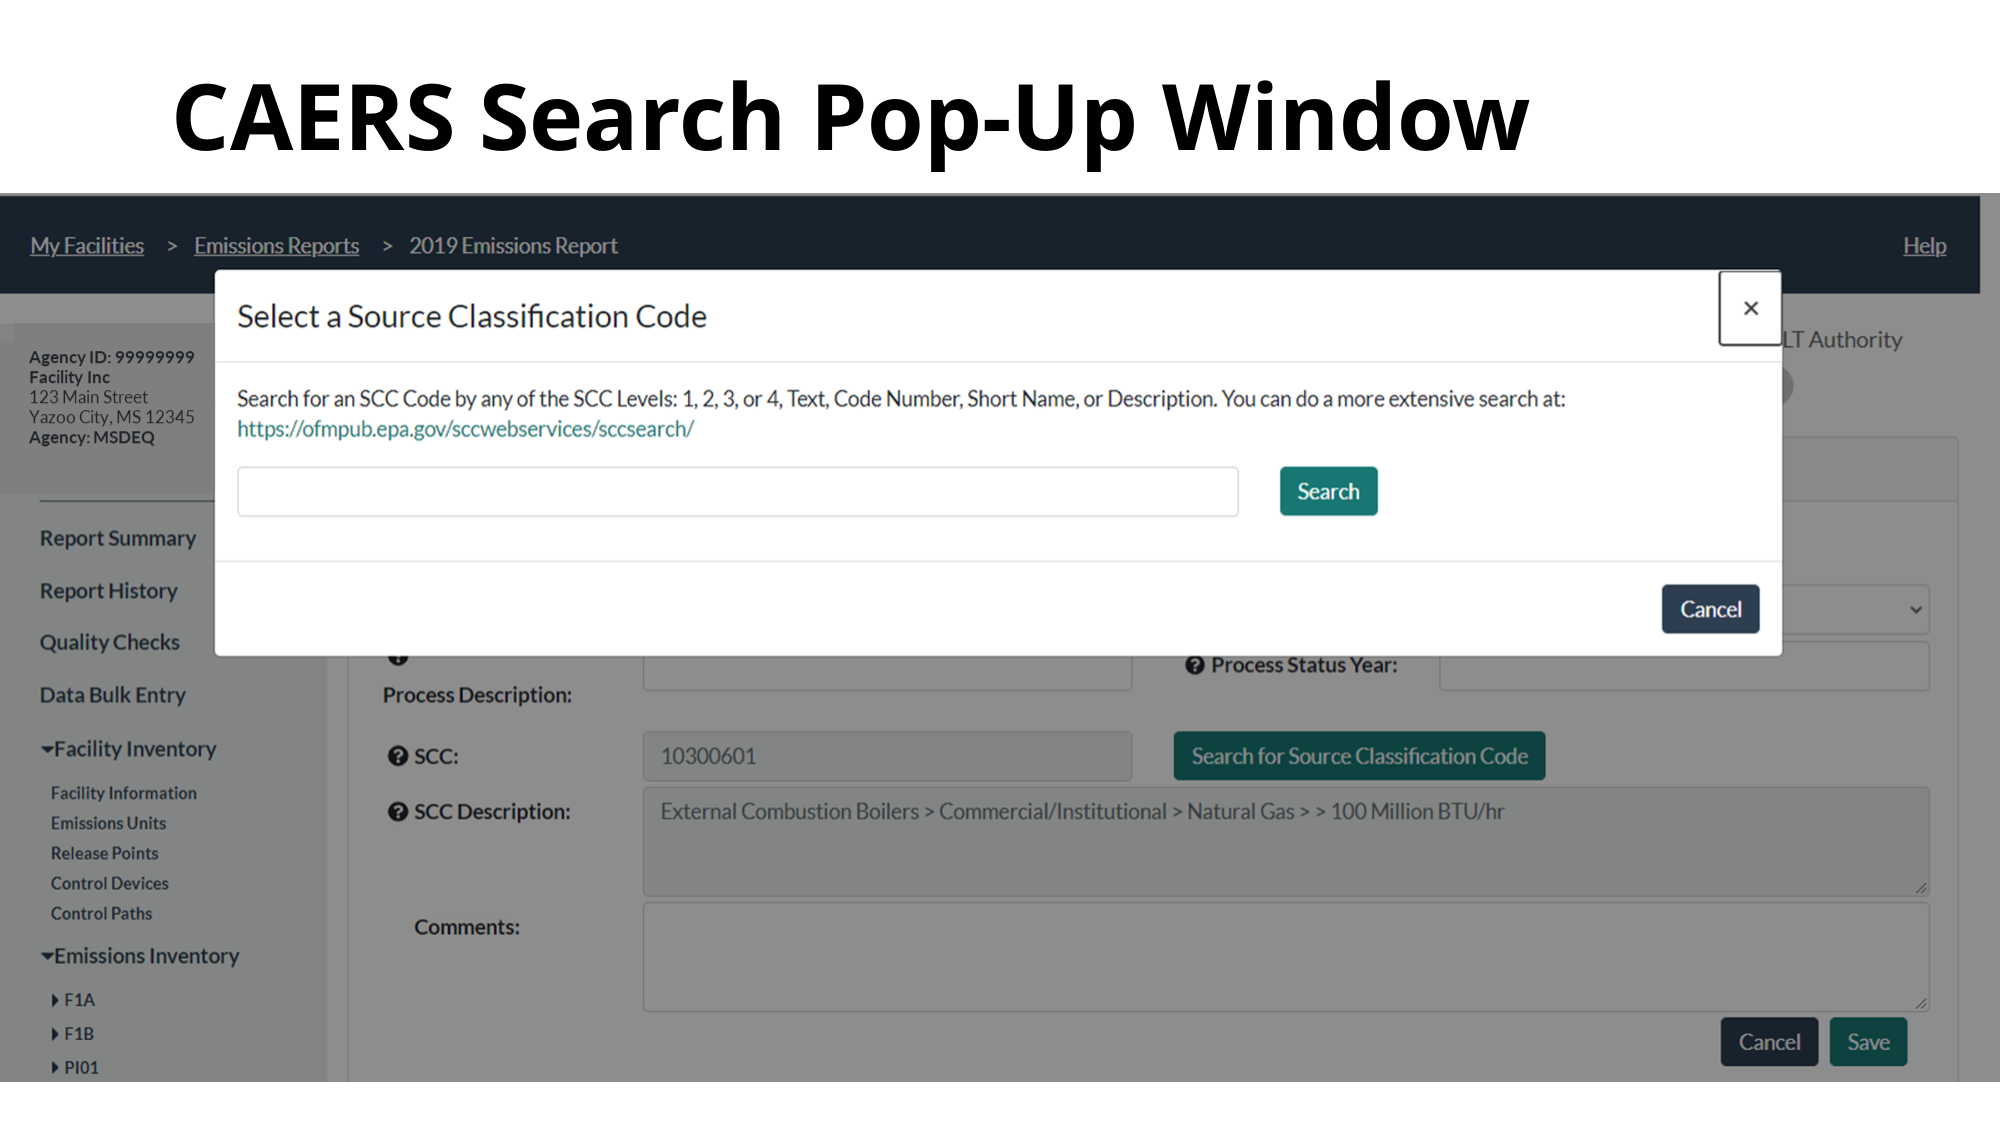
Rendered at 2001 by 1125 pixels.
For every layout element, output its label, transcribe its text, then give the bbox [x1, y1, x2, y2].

title CAERS Search Pop-Up Window [156, 0, 1837, 178]
picture [0, 193, 2000, 1082]
